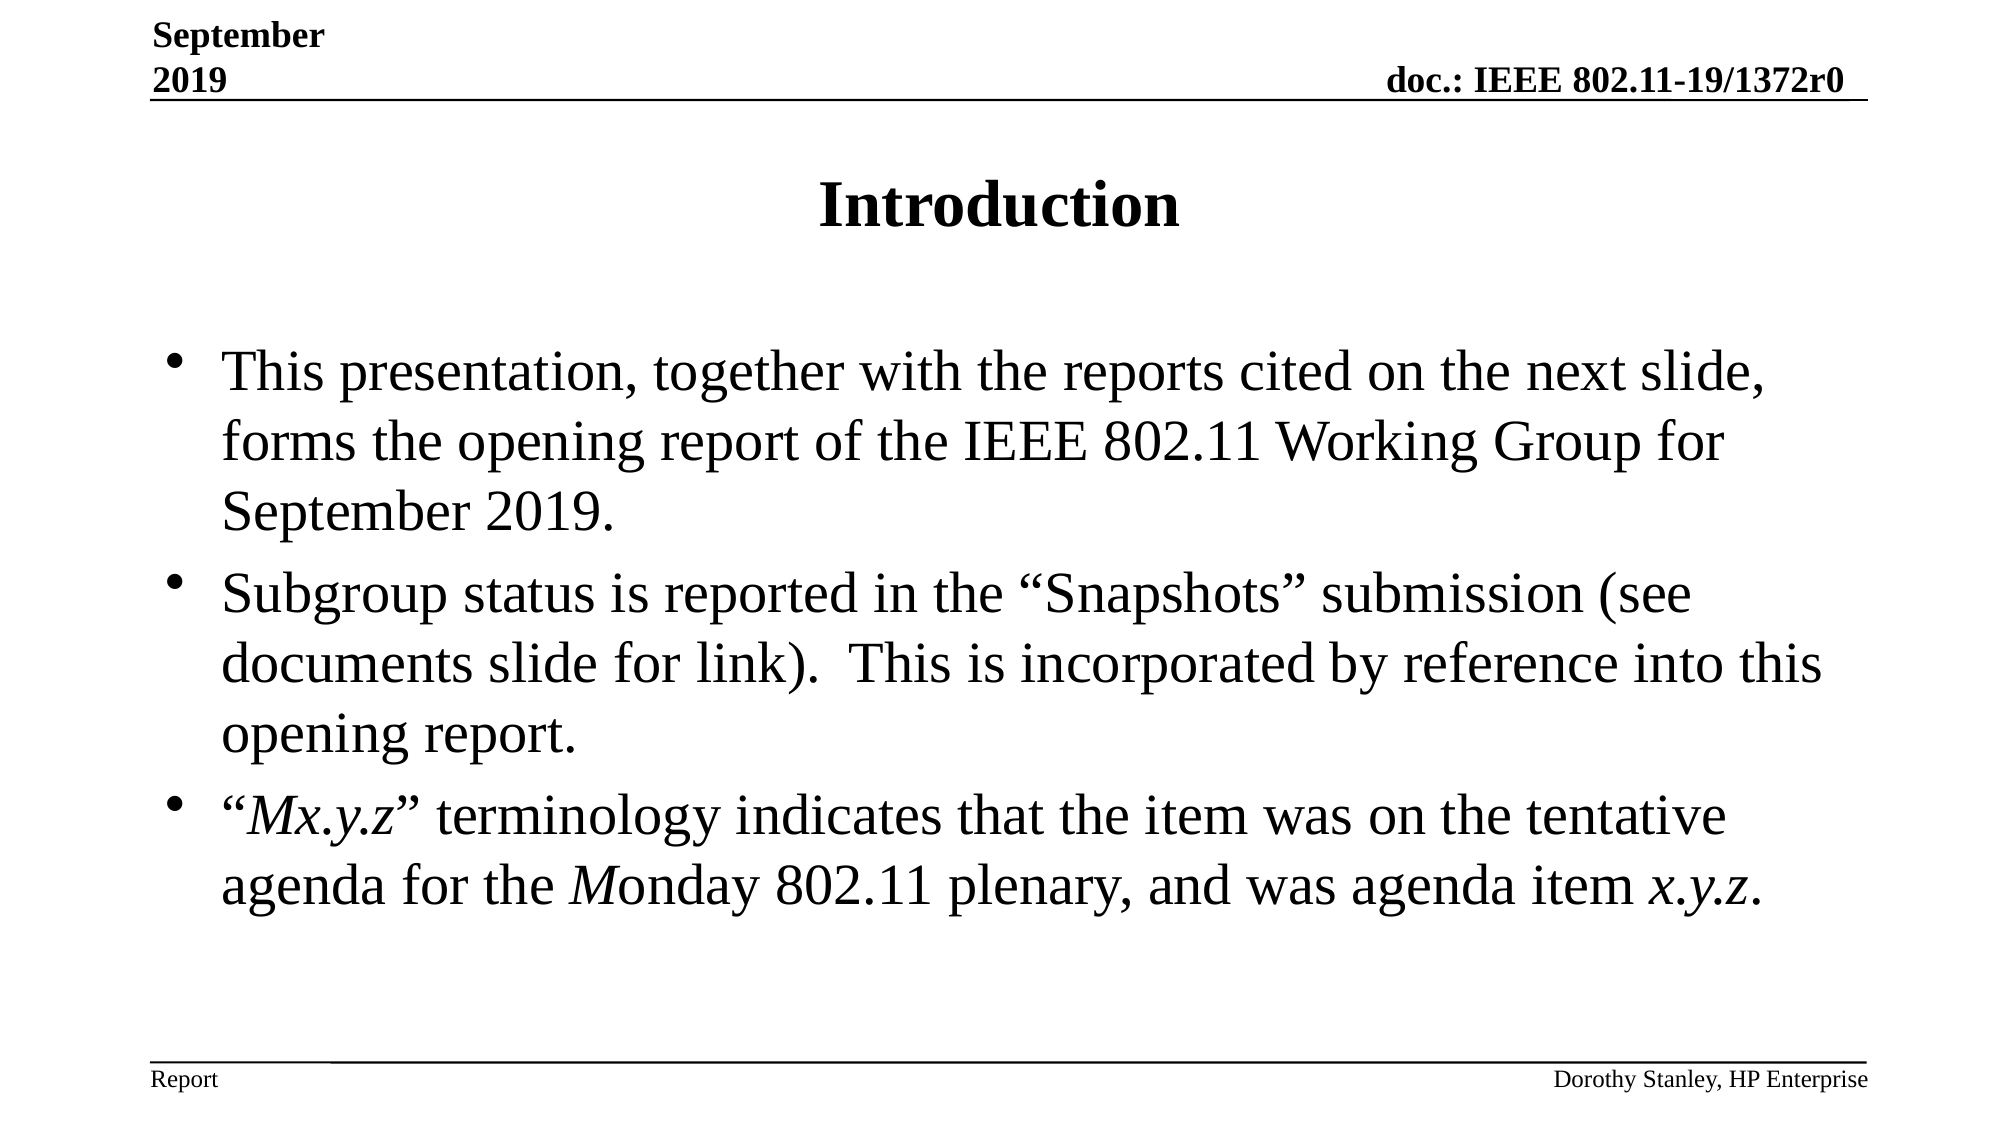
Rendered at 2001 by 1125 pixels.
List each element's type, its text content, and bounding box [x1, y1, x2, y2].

list This presentation, together with the reports cited on the next slide, forms the opening report of the IEEE 802.11 Working Group for September 2019. Subgroup status is reported in the “Snapshots” submission (see documents slide for link). This is incorporated by reference into this opening report. “Mx.y.z” terminology indicates that the item was on the tentative agenda for the Monday 802.11 plenary, and was agenda item x.y.z. [150, 324, 1850, 1000]
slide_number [152, 54, 406, 101]
footer Dorothy Stanley, HP Enterprise [1512, 1061, 1869, 1093]
title Introduction [150, 112, 1850, 288]
